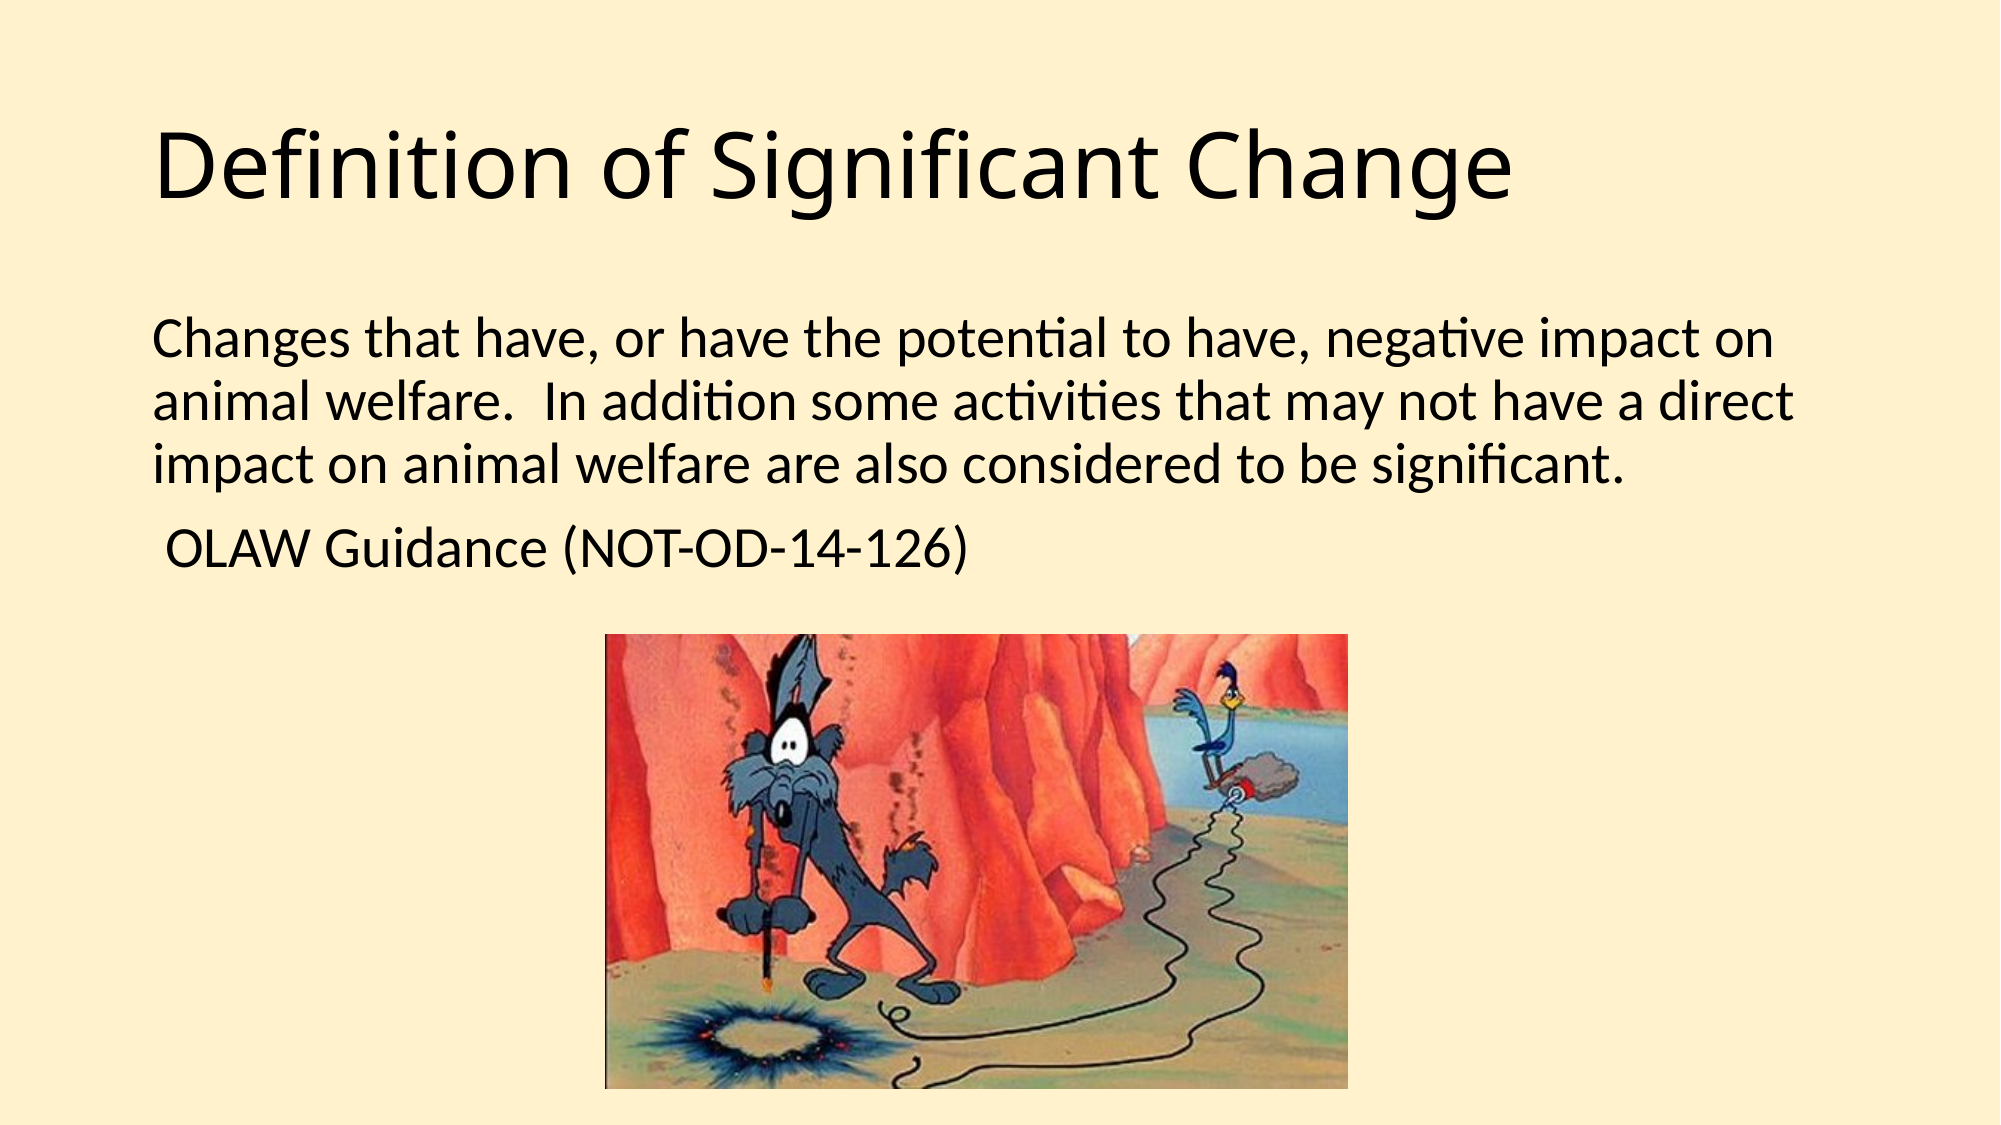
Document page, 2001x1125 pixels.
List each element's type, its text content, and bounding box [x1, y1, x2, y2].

list Changes that have, or have the potential to have, negative impact on animal welfare. In addition some activities that may not have a direct impact on animal welfare are also considered to be significant. OLAW Guidance (NOT-OD-14-126) [137, 299, 1863, 1014]
title Definition of Significant Change [137, 59, 1863, 278]
picture [605, 634, 1348, 1089]
